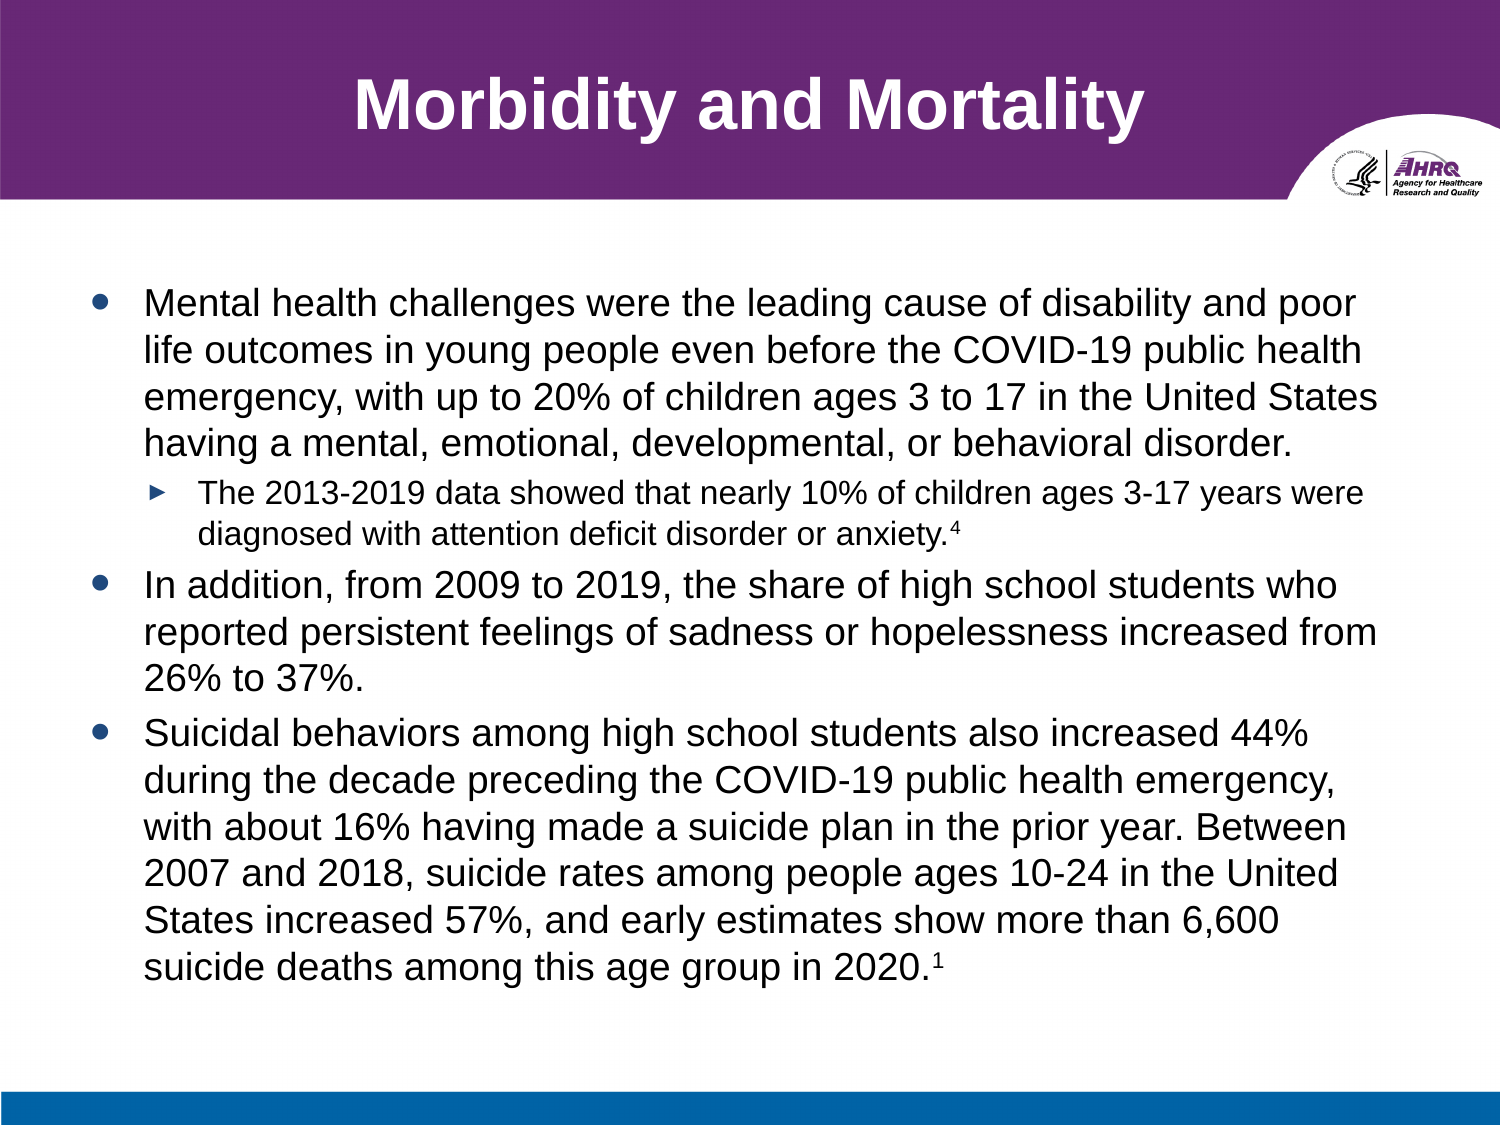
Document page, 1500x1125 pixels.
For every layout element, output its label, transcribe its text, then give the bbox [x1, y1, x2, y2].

picture [0, 0, 1500, 1125]
title Morbidity and Mortality [206, 50, 1294, 152]
list Mental health challenges were the leading cause of disability and poor life outcomes in young people even before the COVID-19 public health emergency, with up to 20% of children ages 3 to 17 in the United States having a mental, emotional, developmental, or behavioral disorder. The 2013-2019 data showed that nearly 10% of children ages 3-17 years were diagnosed with attention deficit disorder or anxiety.4 In addition, from 2009 to 2019, the share of high school students who reported persistent feelings of sadness or hopelessness increased from 26% to 37%. Suicidal behaviors among high school students also increased 44% during the decade preceding the COVID-19 public health emergency, with about 16% having made a suicide plan in the prior year. Between 2007 and 2018, suicide rates among people ages 10-24 in the United States increased 57%, and early estimates show more than 6,600 suicide deaths among this age group in 2020.1 [75, 270, 1425, 1013]
